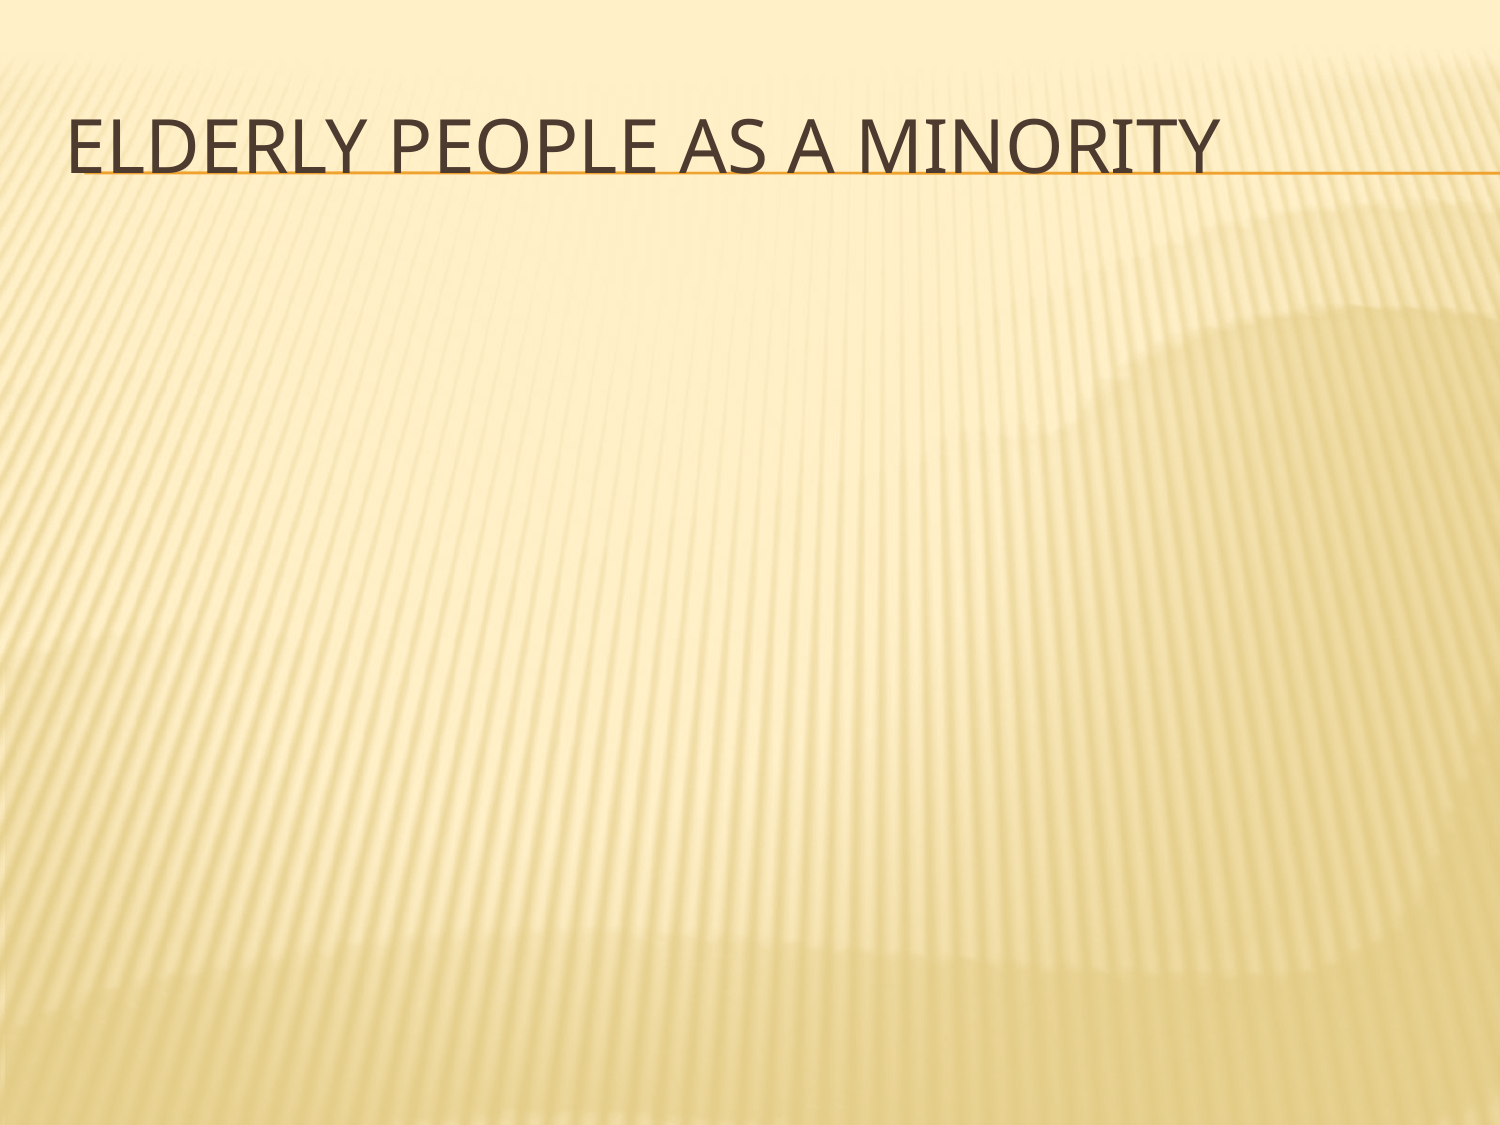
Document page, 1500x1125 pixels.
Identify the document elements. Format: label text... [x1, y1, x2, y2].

title Elderly people as a minority [50, 75, 1475, 213]
